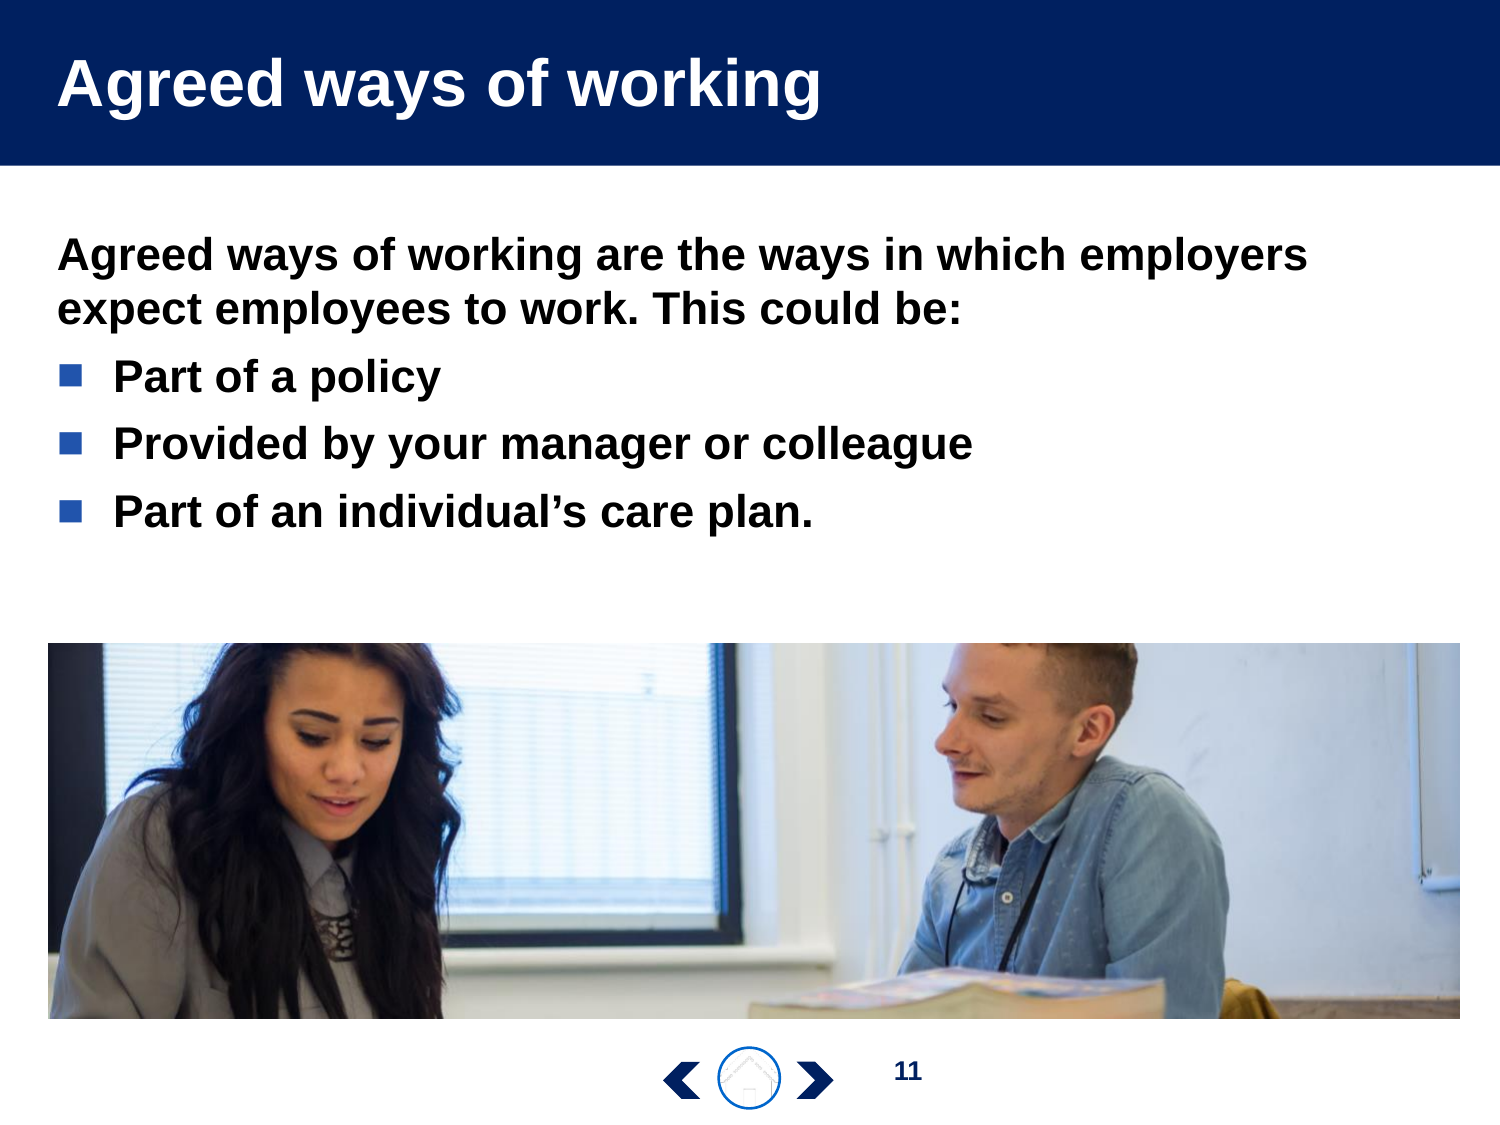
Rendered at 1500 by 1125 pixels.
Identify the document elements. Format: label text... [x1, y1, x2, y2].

picture [48, 643, 1460, 1019]
picture [721, 1049, 778, 1107]
list Agreed ways of working are the ways in which employers expect employees to work. This could be: Part of a policy Provided by your manager or colleague Part of an individual’s care plan. [41, 216, 1458, 608]
title Agreed ways of working [41, 4, 1227, 156]
